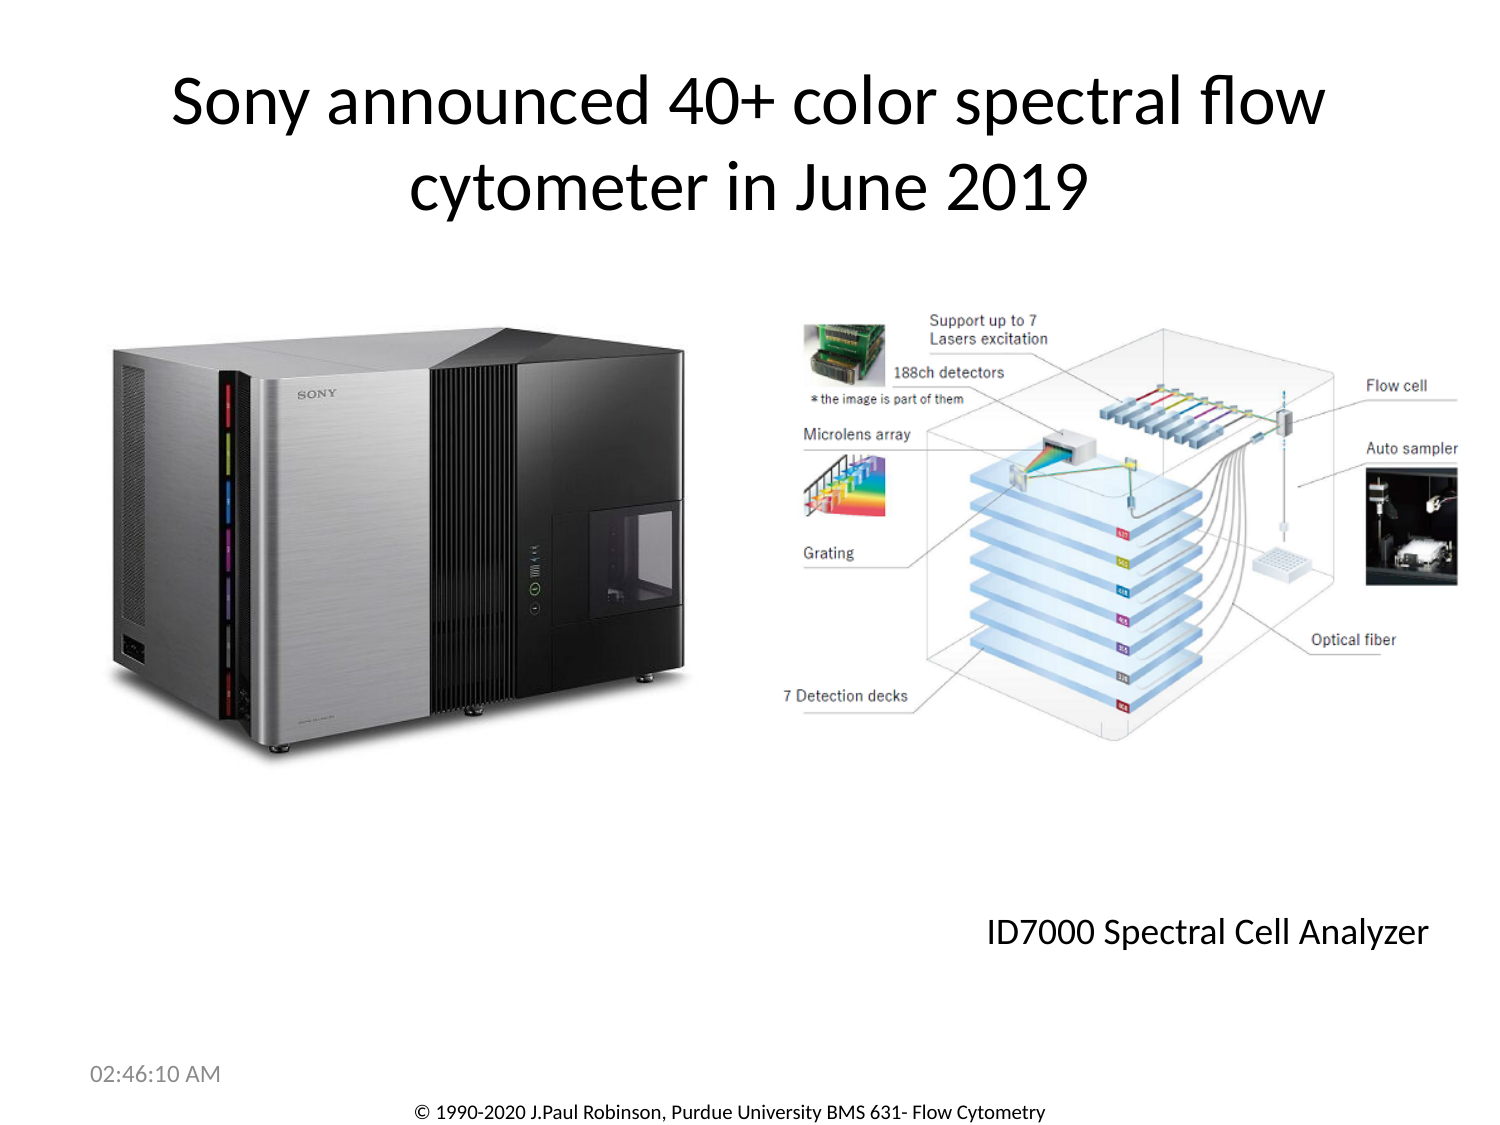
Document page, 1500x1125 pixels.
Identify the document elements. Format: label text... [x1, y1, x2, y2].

text_box ID7000 Spectral Cell Analyzer [971, 899, 1445, 960]
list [56, 274, 746, 806]
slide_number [75, 1042, 425, 1103]
title Sony announced 40+ color spectral flow cytometer in June 2019 [75, 45, 1425, 233]
picture [778, 312, 1472, 751]
